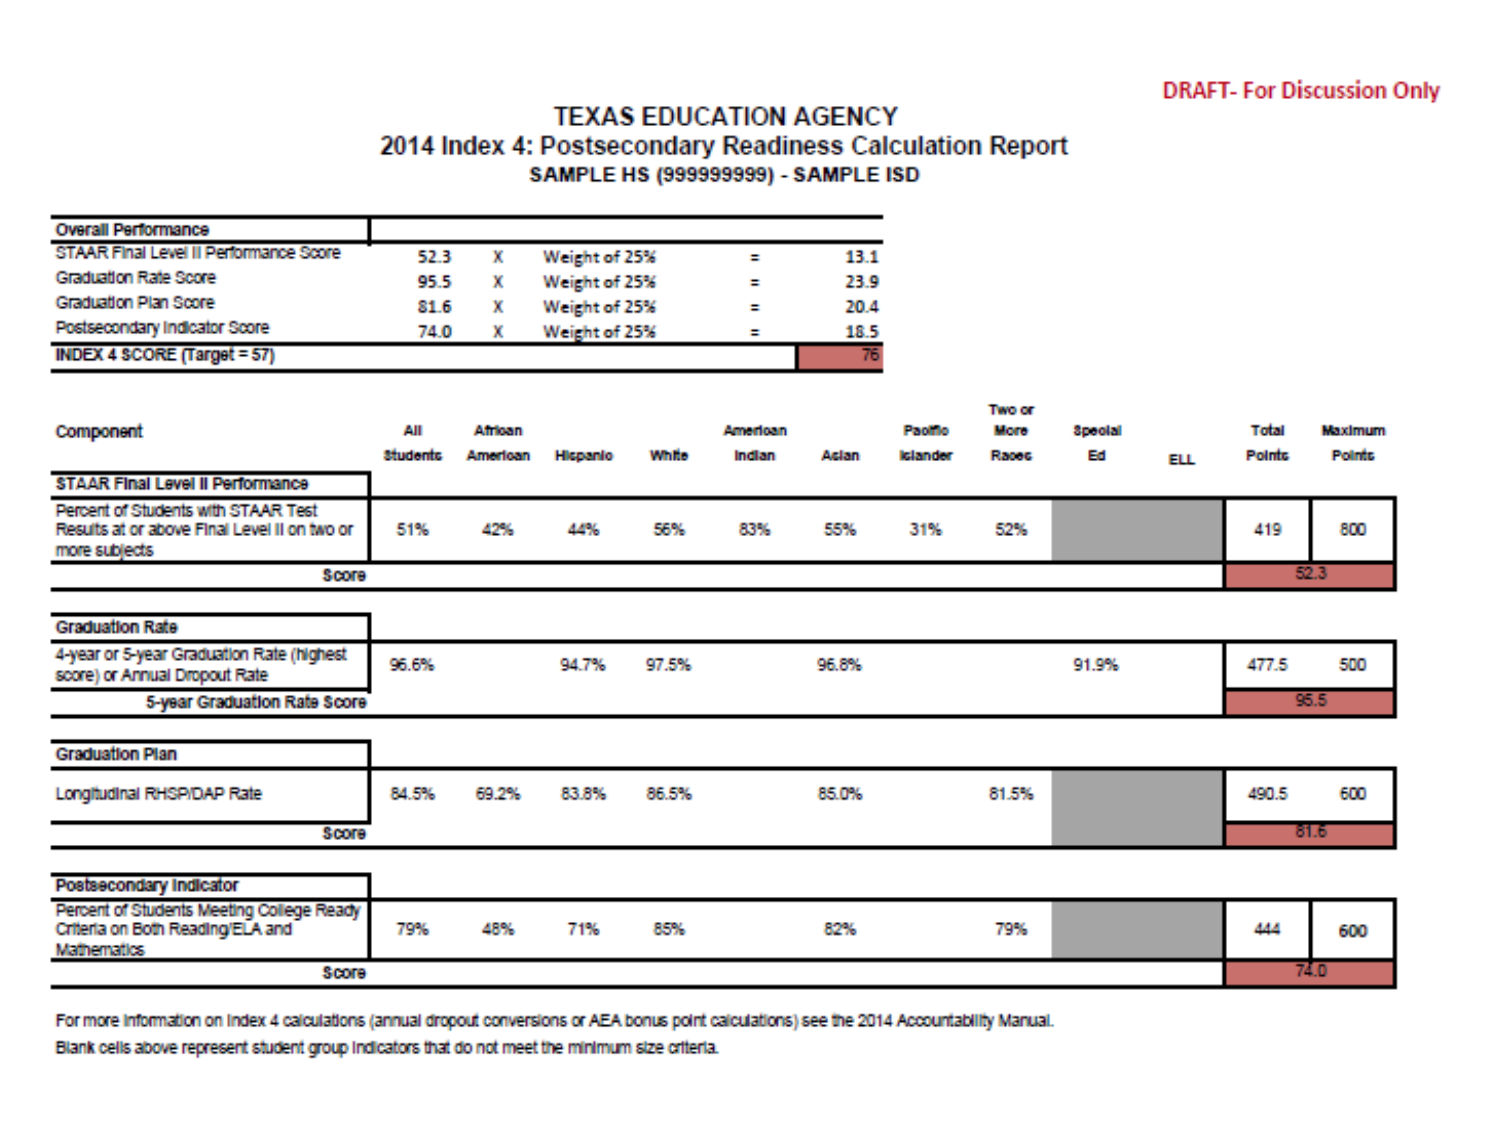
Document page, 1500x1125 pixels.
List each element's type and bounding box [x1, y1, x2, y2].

picture [39, 49, 1455, 1076]
